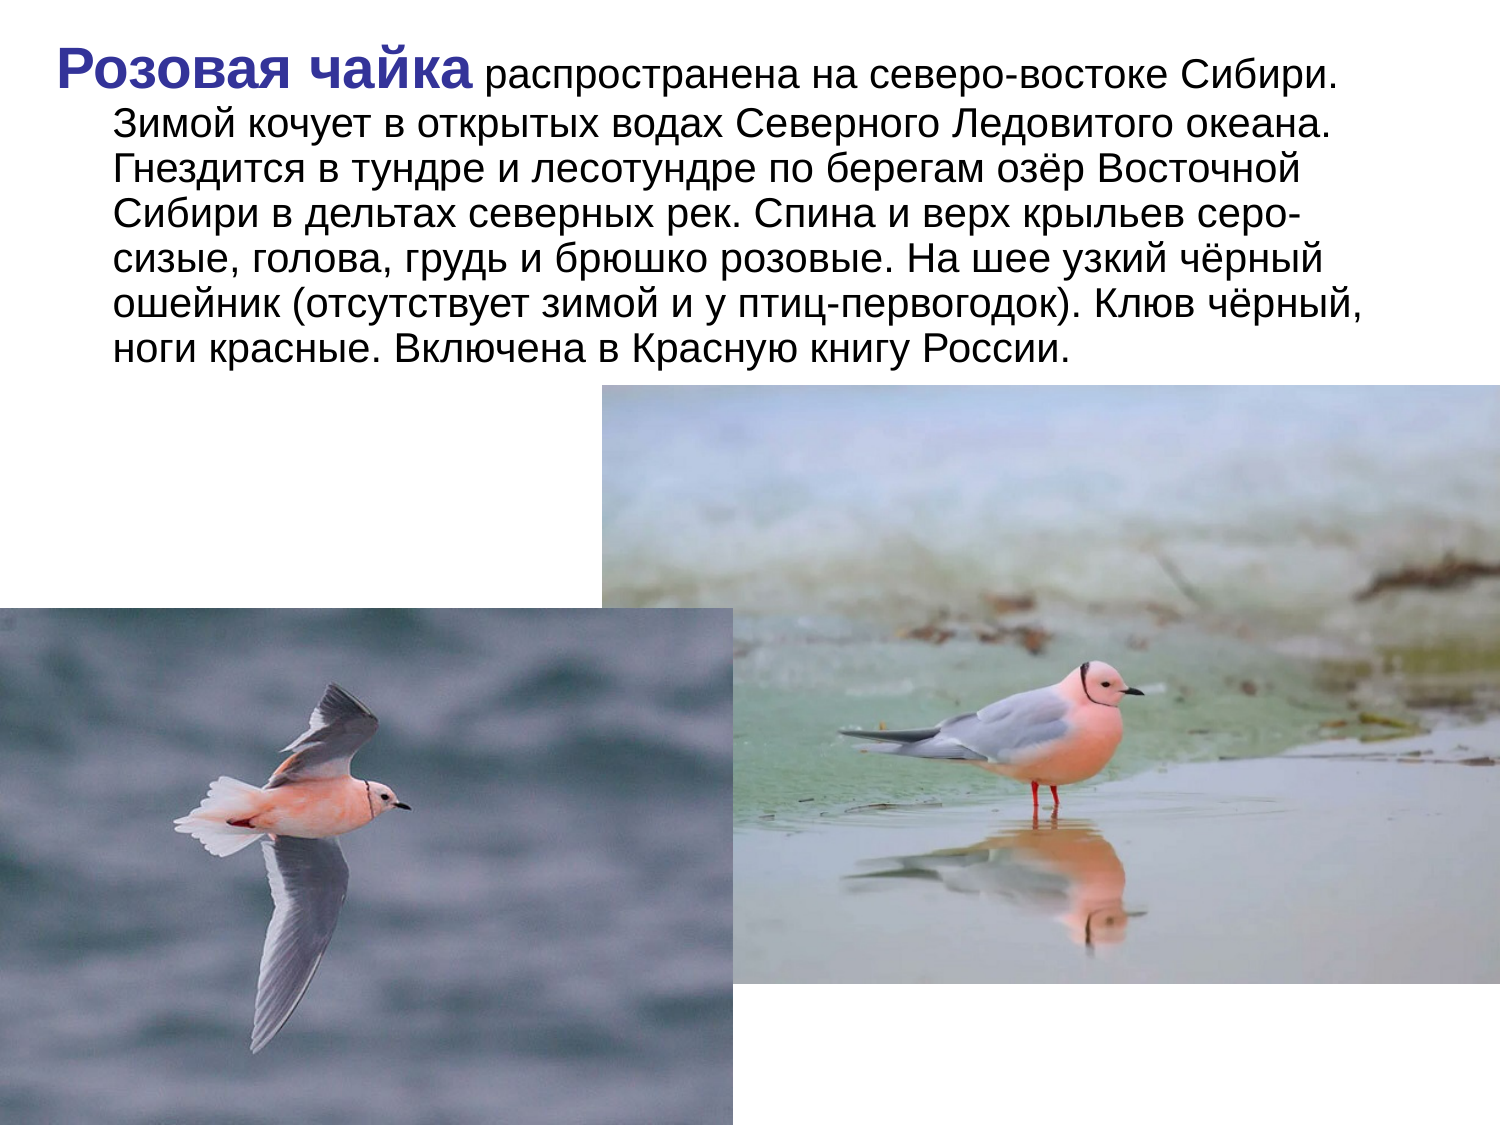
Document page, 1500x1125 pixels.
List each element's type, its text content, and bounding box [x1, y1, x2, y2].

picture [0, 608, 733, 1125]
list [601, 385, 1500, 984]
list Розовая чайка распространена на северо-востоке Сибири. Зимой кочует в открытых водах Северного Ледовитого океана. Гнездится в тундре и лесотундре по берегам озёр Восточной Сибири в дельтах северных рек. Спина и верх крыльев серо-сизые, голова, грудь и брюшко розовые. На шее узкий чёрный ошейник (отсутствует зимой и у птиц-первогодок). Клюв чёрный, ноги красные. Включена в Красную книгу России. [40, 30, 1425, 398]
